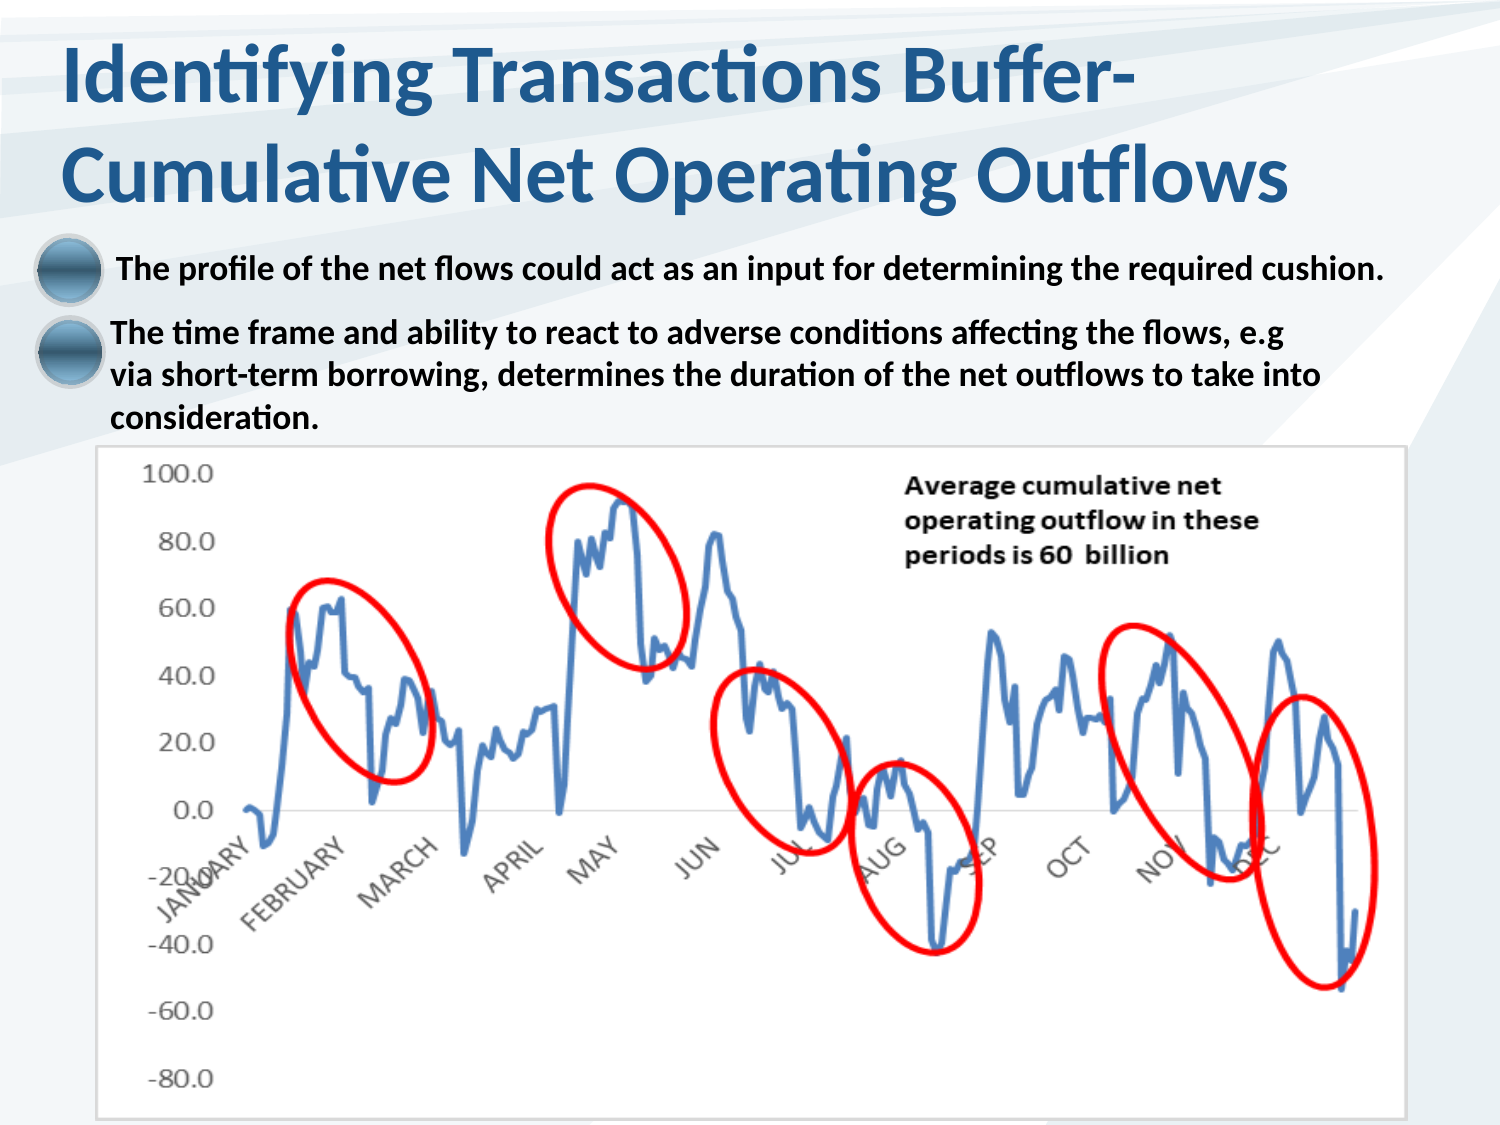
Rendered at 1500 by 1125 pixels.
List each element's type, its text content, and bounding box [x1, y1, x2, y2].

text_box The time frame and ability to react to adverse conditions affecting the flows, e.g via short-term borrowing, determines the duration of the net outflows to take into consideration. [95, 301, 1500, 444]
title Identifying Transactions Buffer- Cumulative Net Operating Outflows [46, 24, 1500, 213]
text_box [38, 319, 95, 385]
text_box [37, 237, 100, 303]
text_box The profile of the net flows could act as an input for determining the required cushion. [100, 237, 1417, 295]
picture [95, 445, 1409, 1121]
